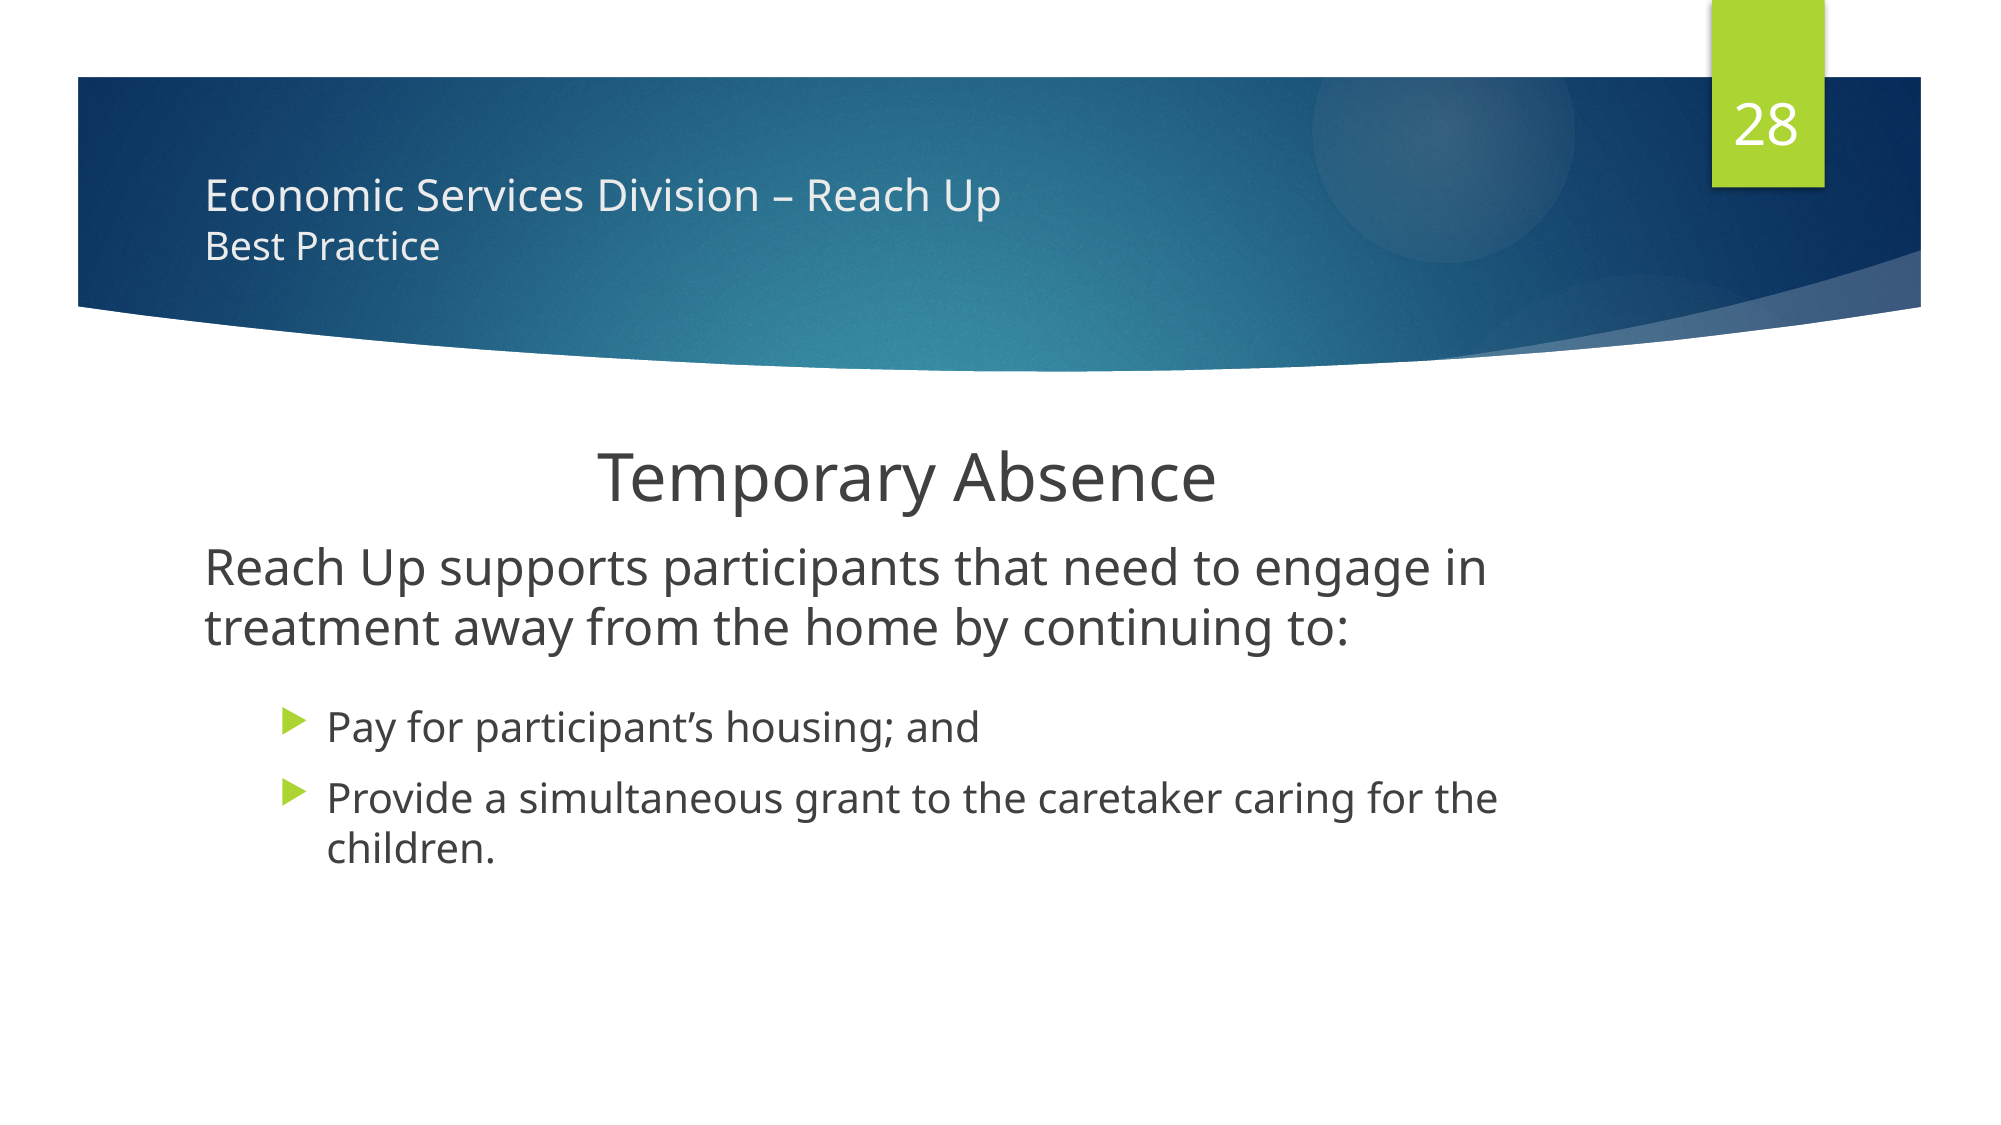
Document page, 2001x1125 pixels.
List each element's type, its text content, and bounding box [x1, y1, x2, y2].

list Temporary Absence Reach Up supports participants that need to engage in treatment away from the home by continuing to: Pay for participant’s housing; and Provide a simultaneous grant to the caretaker caring for the children. [189, 427, 1627, 988]
slide_number 28 [1698, 48, 1836, 175]
title Economic Services Division – Reach Up Best Practice [189, 159, 1627, 276]
